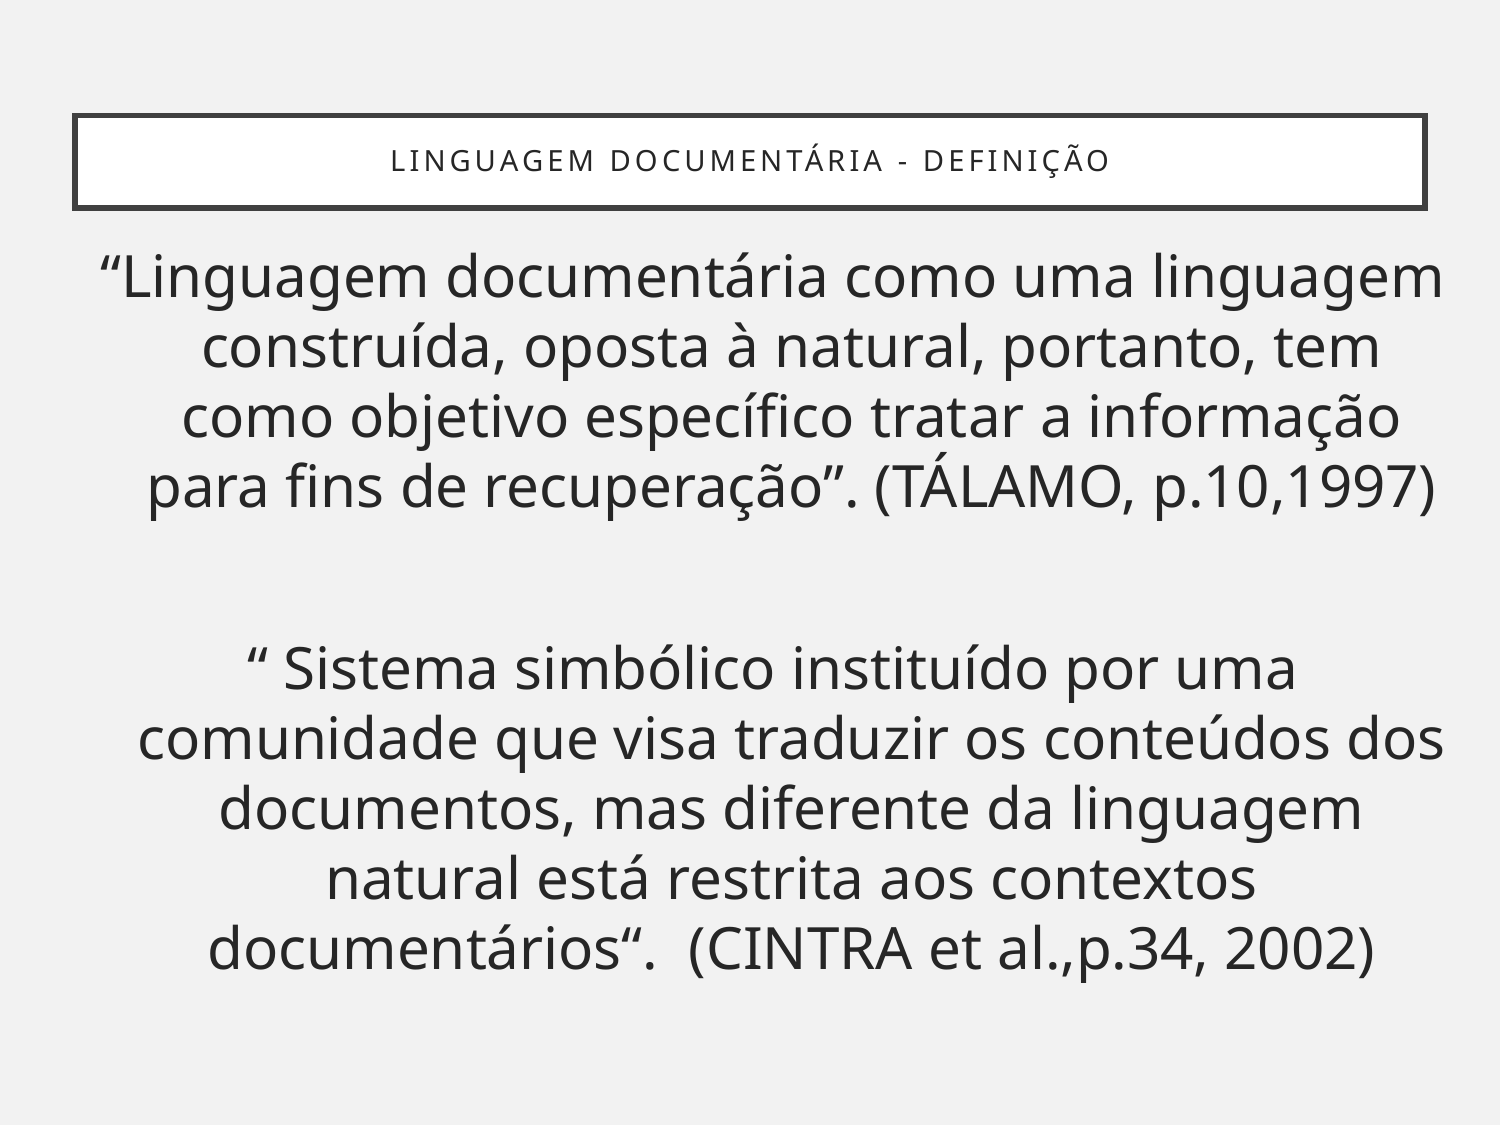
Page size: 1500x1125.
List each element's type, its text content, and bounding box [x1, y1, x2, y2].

list “Linguagem documentária como uma linguagem construída, oposta à natural, portanto, tem como objetivo específico tratar a informação para fins de recuperação”. (TÁLAMO, p.10,1997) “ Sistema simbólico instituído por uma comunidade que visa traduzir os conteúdos dos documentos, mas diferente da linguagem natural está restrita aos contextos documentários“. (CINTRA et al.,p.34, 2002) [75, 231, 1471, 1071]
title Linguagem Documentária - Definição [72, 113, 1428, 211]
